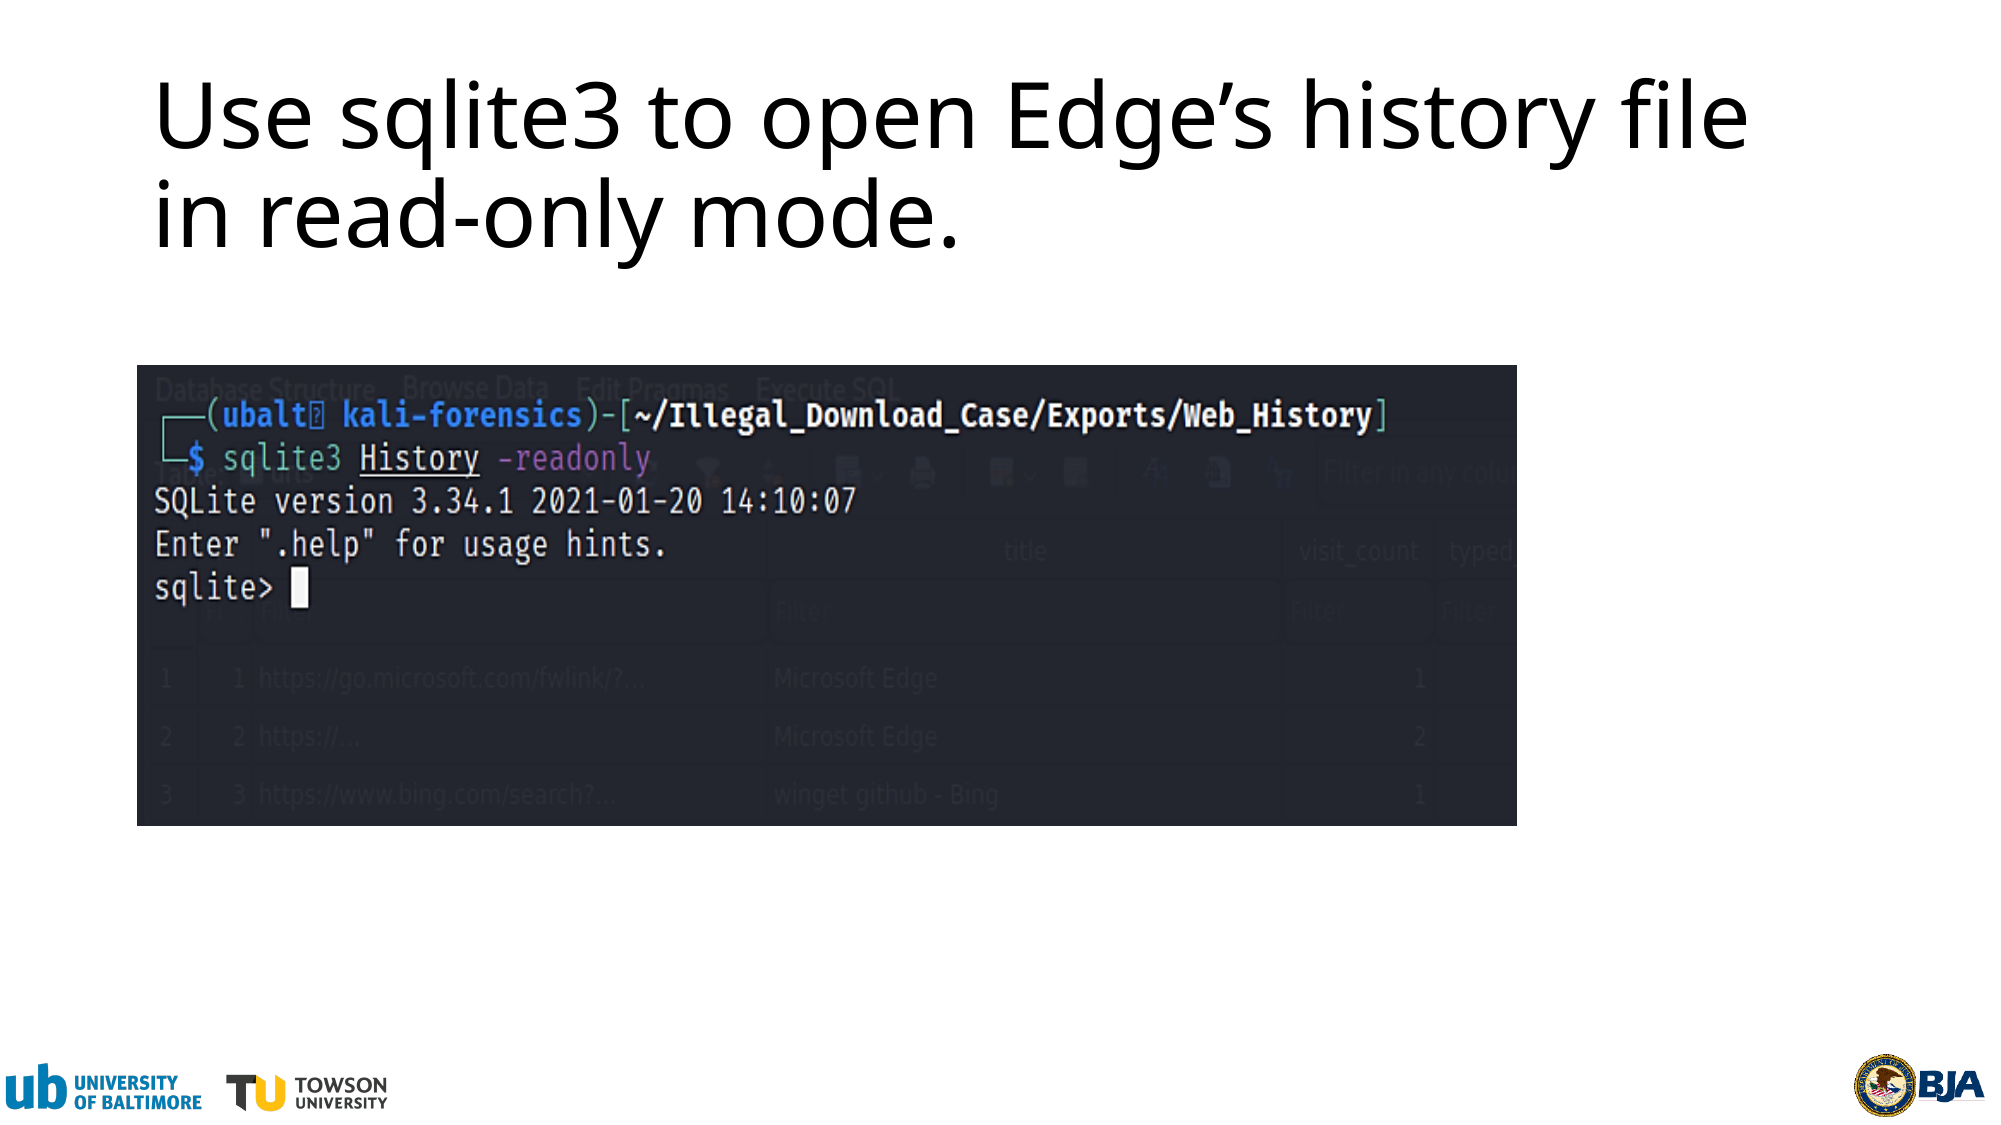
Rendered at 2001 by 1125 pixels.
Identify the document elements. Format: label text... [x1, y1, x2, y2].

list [137, 365, 1517, 826]
picture [1854, 1054, 1986, 1117]
title Use sqlite3 to open Edge’s history file in read-only mode. [137, 59, 1863, 278]
picture [0, 1031, 407, 1125]
